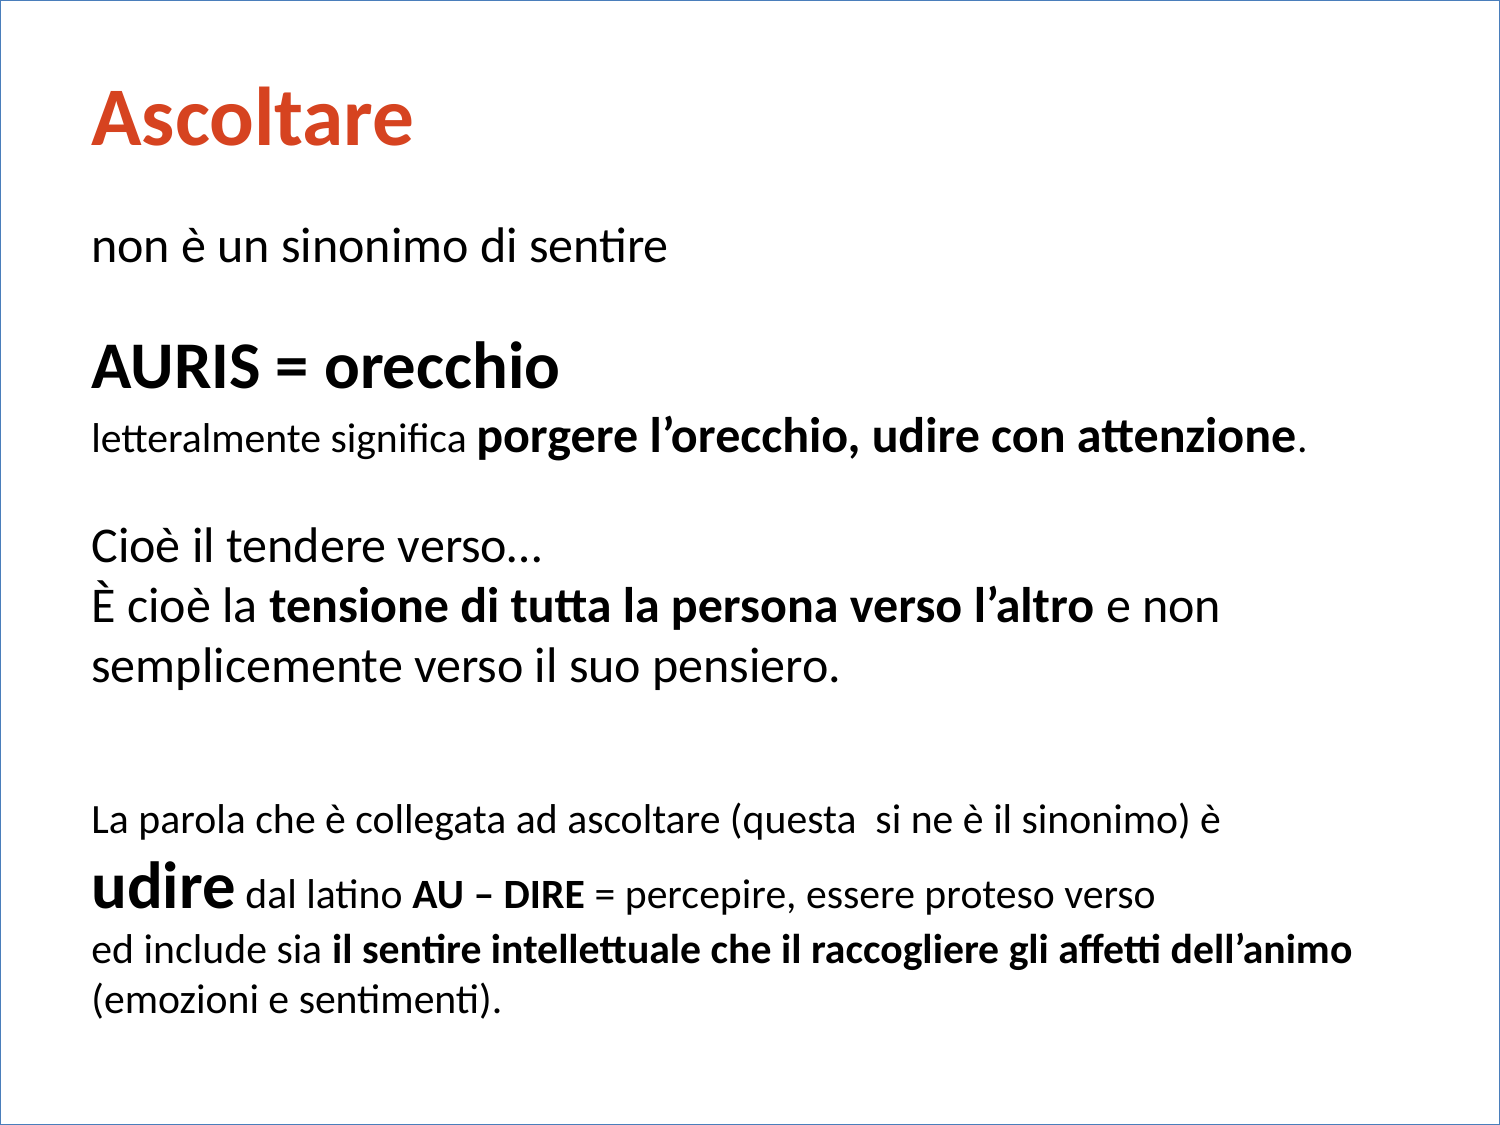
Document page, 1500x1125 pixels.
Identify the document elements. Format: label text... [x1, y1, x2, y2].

text_box [0, 0, 1500, 1125]
text_box Ascoltare non è un sinonimo di sentire AURIS = orecchio letteralmente significa porgere l’orecchio, udire con attenzione. Cioè il tendere verso… È cioè la tensione di tutta la persona verso l’altro e non semplicemente verso il suo pensiero. La parola che è collegata ad ascoltare (questa si ne è il sinonimo) è udire dal latino AU – DIRE = percepire, essere proteso verso ed include sia il sentire intellettuale che il raccogliere gli affetti dell’animo (emozioni e sentimenti). [76, 54, 1459, 1090]
